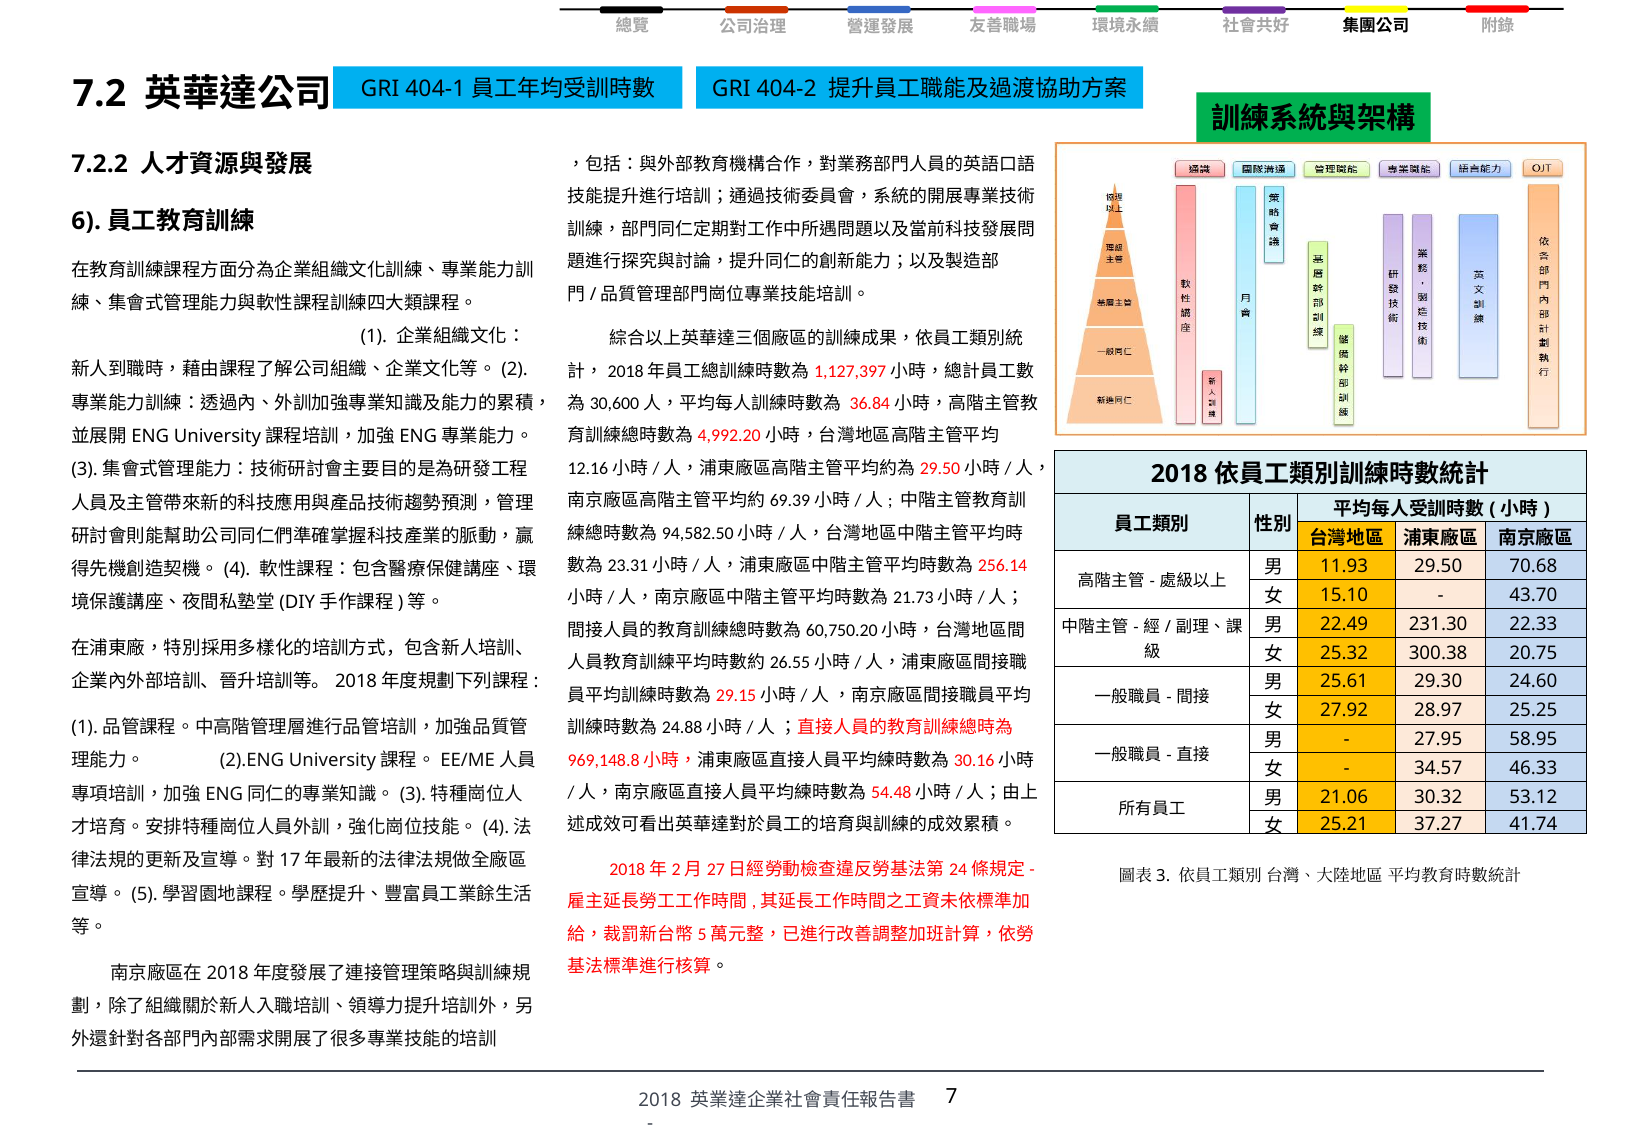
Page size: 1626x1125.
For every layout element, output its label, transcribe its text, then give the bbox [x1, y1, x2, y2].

table_cell 20.75 [1486, 638, 1586, 666]
table_cell 15.10 [1298, 580, 1395, 608]
table_cell - [1298, 725, 1395, 752]
table_cell 男 [1250, 551, 1297, 579]
table_cell 29.30 [1396, 667, 1485, 695]
table_cell 所有員工 [1055, 782, 1249, 833]
table_cell 浦東廠區 [1396, 522, 1485, 550]
table_cell 南京廠區 [1486, 522, 1586, 550]
table_cell 41.74 [1486, 811, 1586, 833]
table_cell 27.95 [1396, 725, 1485, 752]
table_cell 25.61 [1298, 667, 1395, 695]
table_cell 22.33 [1486, 609, 1586, 637]
table_cell 台灣地區 [1298, 522, 1395, 550]
table_cell 25.32 [1298, 638, 1395, 666]
table_cell 53.12 [1486, 782, 1586, 810]
title 7.2 英華達公司 [57, 45, 470, 138]
table_cell 29.50 [1396, 551, 1485, 579]
table_cell 性別 [1250, 494, 1297, 550]
text_box GRI 404-2 提升員工職能及過渡協助方案 [696, 66, 1144, 109]
table_cell 女 [1250, 811, 1297, 833]
table_cell 女 [1250, 580, 1297, 608]
text_box 圖表3. 依員工類別 台灣、大陸地區 平均教育時數統計 [1103, 857, 1583, 893]
table_cell 中階主管-經/副理、課級 [1055, 609, 1249, 666]
table_cell 21.06 [1298, 782, 1395, 810]
table_cell 一般職員-間接 [1055, 667, 1249, 724]
table_cell 70.68 [1486, 551, 1586, 579]
table_cell 男 [1250, 609, 1297, 637]
table_cell 27.92 [1298, 696, 1395, 724]
table_cell 女 [1250, 753, 1297, 781]
table_cell 11.93 [1298, 551, 1395, 579]
table_cell 員工類別 [1055, 494, 1249, 550]
table_header 2018依員工類別訓練時數統計 [1055, 451, 1586, 493]
table_cell 女 [1250, 638, 1297, 666]
list 7.2.2 人才資源與發展 6).員工教育訓練 在教育訓練課程方面分為企業組織文化訓練、專業能力訓練、集會式管理能力與軟性課程訓練四大類課程。 (1). 企業組織文化：新人到職時，藉由課程了解公司組織、企業文化等。(2). 專業能力訓練：透過內、外訓加強專業知識及能力的累積，並展開ENG University課程培訓，加強ENG專業能力。(3).集會式管理能力：技術研討會主要目的是為研發工程人員及主管帶來新的科技應用與產品技術趨勢預測，管理研討會則能幫助公司同仁們準確掌握科技產業的脈動，贏得先機創造契機。(4). 軟性課程：包含醫療保健講座、環境保護講座、夜間私塾堂(DIY手作課程)等。 在浦東廠，特別採用多樣化的培訓方式，包含新人培訓、企業內外部培訓、晉升培訓等。2018年度規劃下列課程: (1).品管課程。中高階管理層進行品管培訓，加強品質管理能力。 (2).ENG University課程。EE/ME人員專項培訓，加強ENG同仁的專業知識。(3).特種崗位人才培育。安排特種崗位人員外訓，強化崗位技能。(4).法律法規的更新及宣導。對17年最新的法律法規做全廠區宣導。(5).學習園地課程。學歷提升、豐富員工業餘生活等。 南京廠區在2018年度發展了連接管理策略與訓練規劃，除了組織關於新人入職培訓、領導力提升培訓外，另外還針對各部門內部需求開展了很多專業技能的培訓 [56, 125, 553, 1086]
table_cell 58.95 [1486, 725, 1586, 752]
list ，包括：與外部教育機構合作，對業務部門人員的英語口語技能提升進行培訓；通過技術委員會，系統的開展專業技術訓練，部門同仁定期對工作中所遇問題以及當前科技發展問題進行探究與討論，提升同仁的創新能力；以及製造部門/品質管理部門崗位專業技能培訓。 綜合以上英華達三個廠區的訓練成果，依員工類別統計，2018年員工總訓練時數為1,127,397小時，總計員工數為30,600人，平均每人訓練時數為 36.84小時，高階主管教育訓練總時數為4,992.20小時，台灣地區高階主管平均12.16小時/人，浦東廠區高階主管平均約為29.50小時/人，南京廠區高階主管平均約69.39小時/人; 中階主管教育訓練總時數為94,582.50小時/人，台灣地區中階主管平均時數為23.31小時/人，浦東廠區中階主管平均時數為256.14小時/人，南京廠區中階主管平均時數為21.73小時/人；間接人員的教育訓練總時數為60,750.20小時，台灣地區間人員教育訓練平均時數約26.55小時/人，浦東廠區間接職員平均訓練時數為29.15小時/人 ，南京廠區間接職員平均訓練時數為24.88小時/人 ；直接人員的教育訓練總時為969,148.8小時，浦東廠區直接人員平均練時數為30.16小時/人，南京廠區直接人員平均練時數為54.48小時/人；由上述成效可看出英華達對於員工的培育與訓練的成效累積。 2018年2月27日經勞動檢查違反勞基法第24條規定-雇主延長勞工工作時間,其延長工作時間之工資未依標準加給，裁罰新台幣5萬元整，已進行改善調整加班計算，依勞基法標準進行核算。 [552, 134, 1055, 1094]
table_cell 37.27 [1396, 811, 1485, 833]
table_cell 22.49 [1298, 609, 1395, 637]
table_cell 平均每人受訓時數(小時) [1298, 494, 1586, 521]
text_box GRI 404-1員工年均受訓時數 [333, 66, 683, 109]
table_cell 女 [1250, 696, 1297, 724]
table_cell 高階主管-處級以上 [1055, 551, 1249, 608]
table_cell 男 [1250, 725, 1297, 752]
table_cell 46.33 [1486, 753, 1586, 781]
table_cell 一般職員-直接 [1055, 725, 1249, 781]
text_box 訓練系統與架構 [1196, 92, 1431, 139]
table_cell 28.97 [1396, 696, 1485, 724]
table_cell 231.30 [1396, 609, 1485, 637]
table_cell - [1396, 580, 1485, 608]
table_cell 34.57 [1396, 753, 1485, 781]
picture [1054, 142, 1587, 437]
table_cell - [1298, 753, 1395, 781]
table_cell 43.70 [1486, 580, 1586, 608]
table_cell 300.38 [1396, 638, 1485, 666]
table_cell 25.25 [1486, 696, 1586, 724]
table_cell 男 [1250, 782, 1297, 810]
table_cell 男 [1250, 667, 1297, 695]
table_cell 24.60 [1486, 667, 1586, 695]
table_cell 30.32 [1396, 782, 1485, 810]
table_cell 25.21 [1298, 811, 1395, 833]
